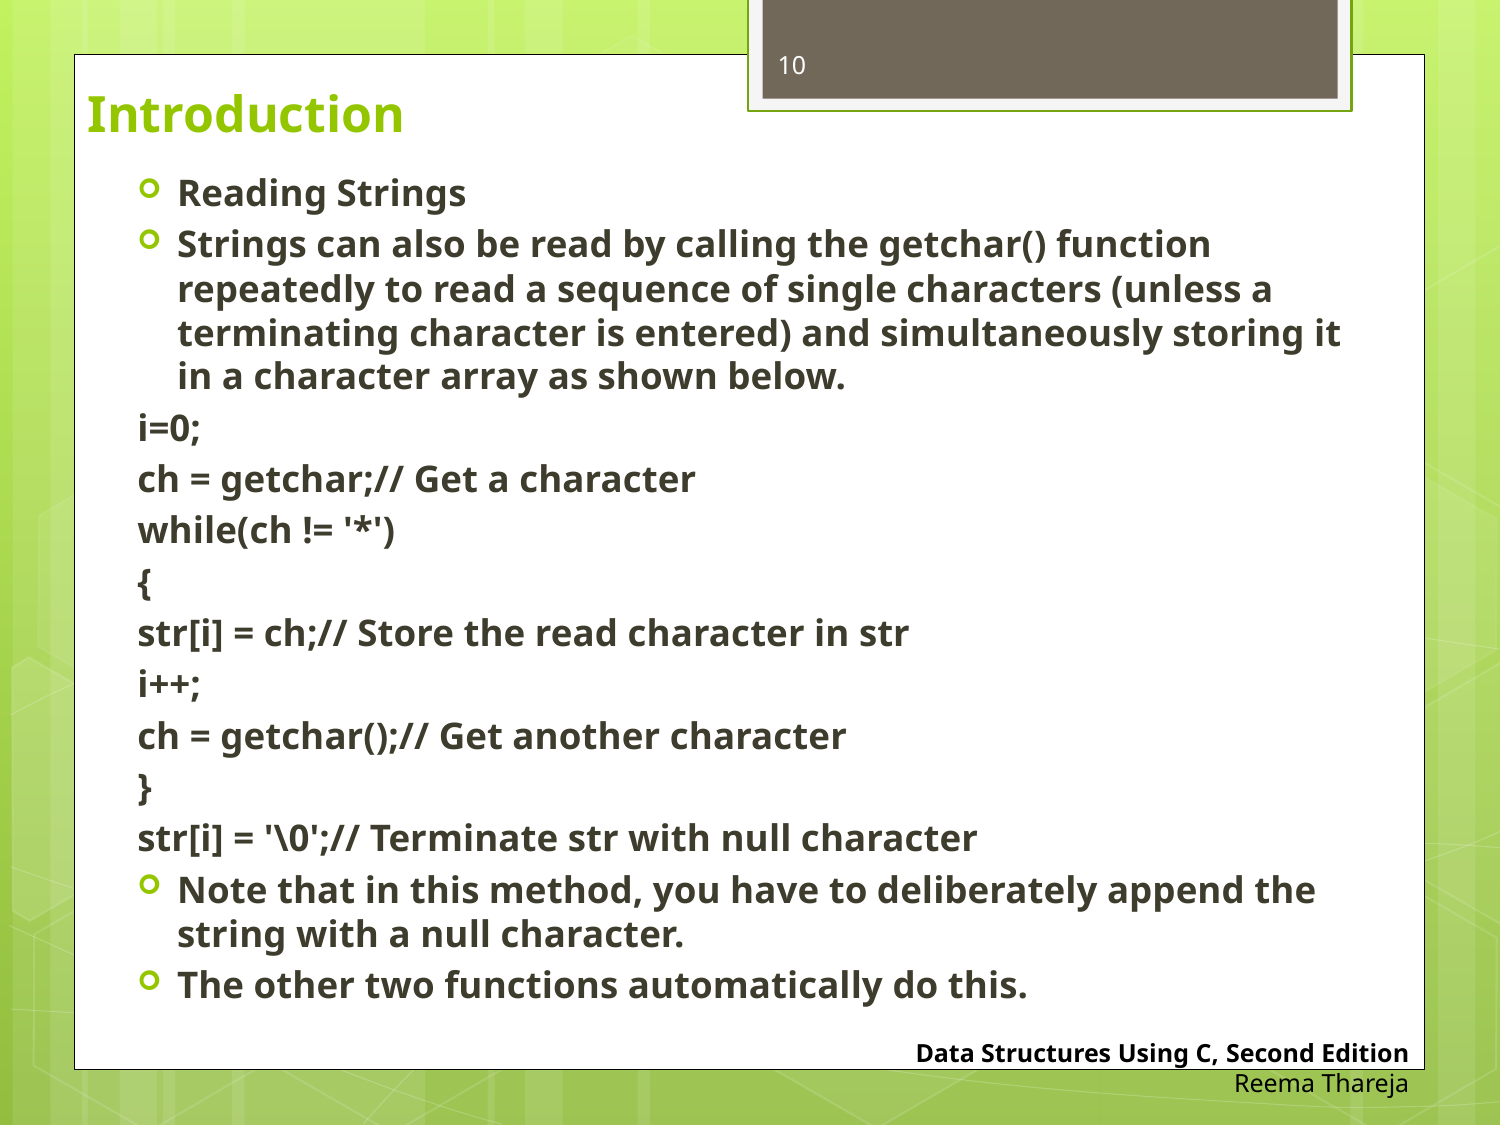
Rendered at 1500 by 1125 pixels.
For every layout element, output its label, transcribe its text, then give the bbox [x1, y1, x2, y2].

slide_number 10 [762, 36, 982, 97]
list Reading Strings Strings can also be read by calling the getchar() function repeatedly to read a sequence of single characters (unless a terminating character is entered) and simultaneously storing it in a character array as shown below. i=0; ch = getchar;// Get a character while(ch != '*') { str[i] = ch;// Store the read character in str i++; ch = getchar();// Get another character } str[i] = '\0';// Terminate str with null character Note that in this method, you have to deliberately append the string with a null character. The other two functions automatically do this. [112, 162, 1400, 1025]
title Introduction [72, 37, 1225, 150]
footer Data Structures Using C, Second Edition Reema Thareja [849, 1037, 1425, 1098]
